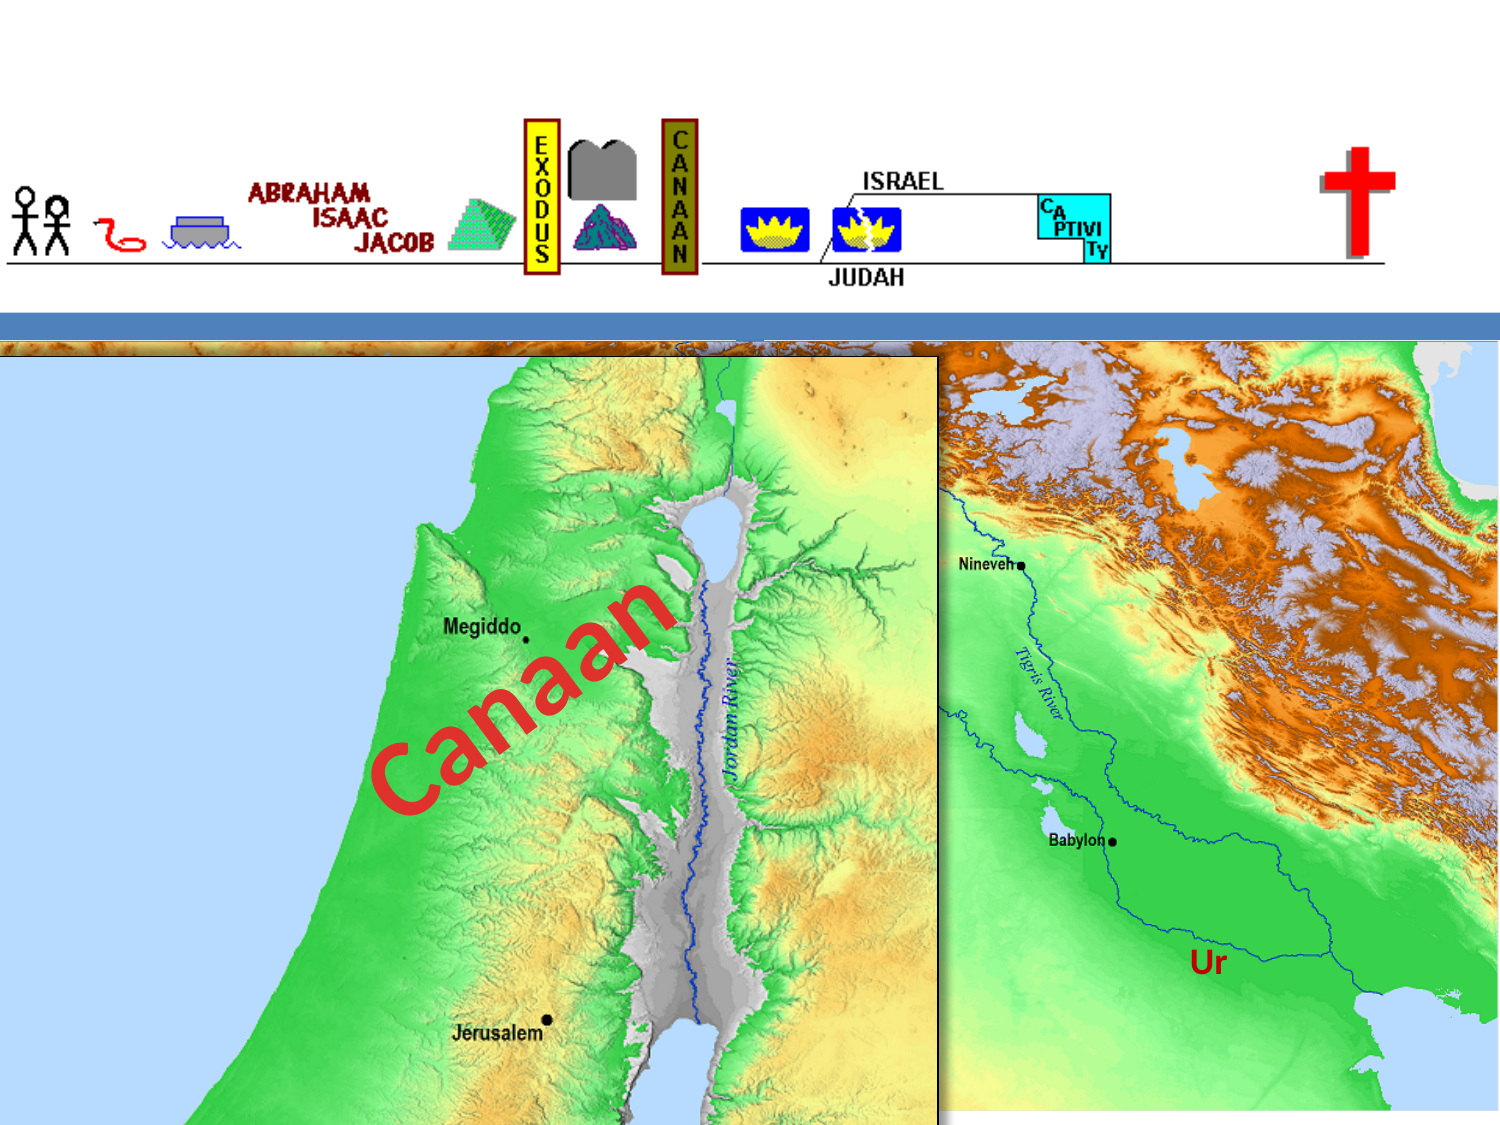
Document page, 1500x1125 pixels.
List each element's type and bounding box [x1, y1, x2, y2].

picture [0, 110, 1500, 288]
picture [0, 341, 1500, 1125]
text_box [0, 310, 1500, 340]
